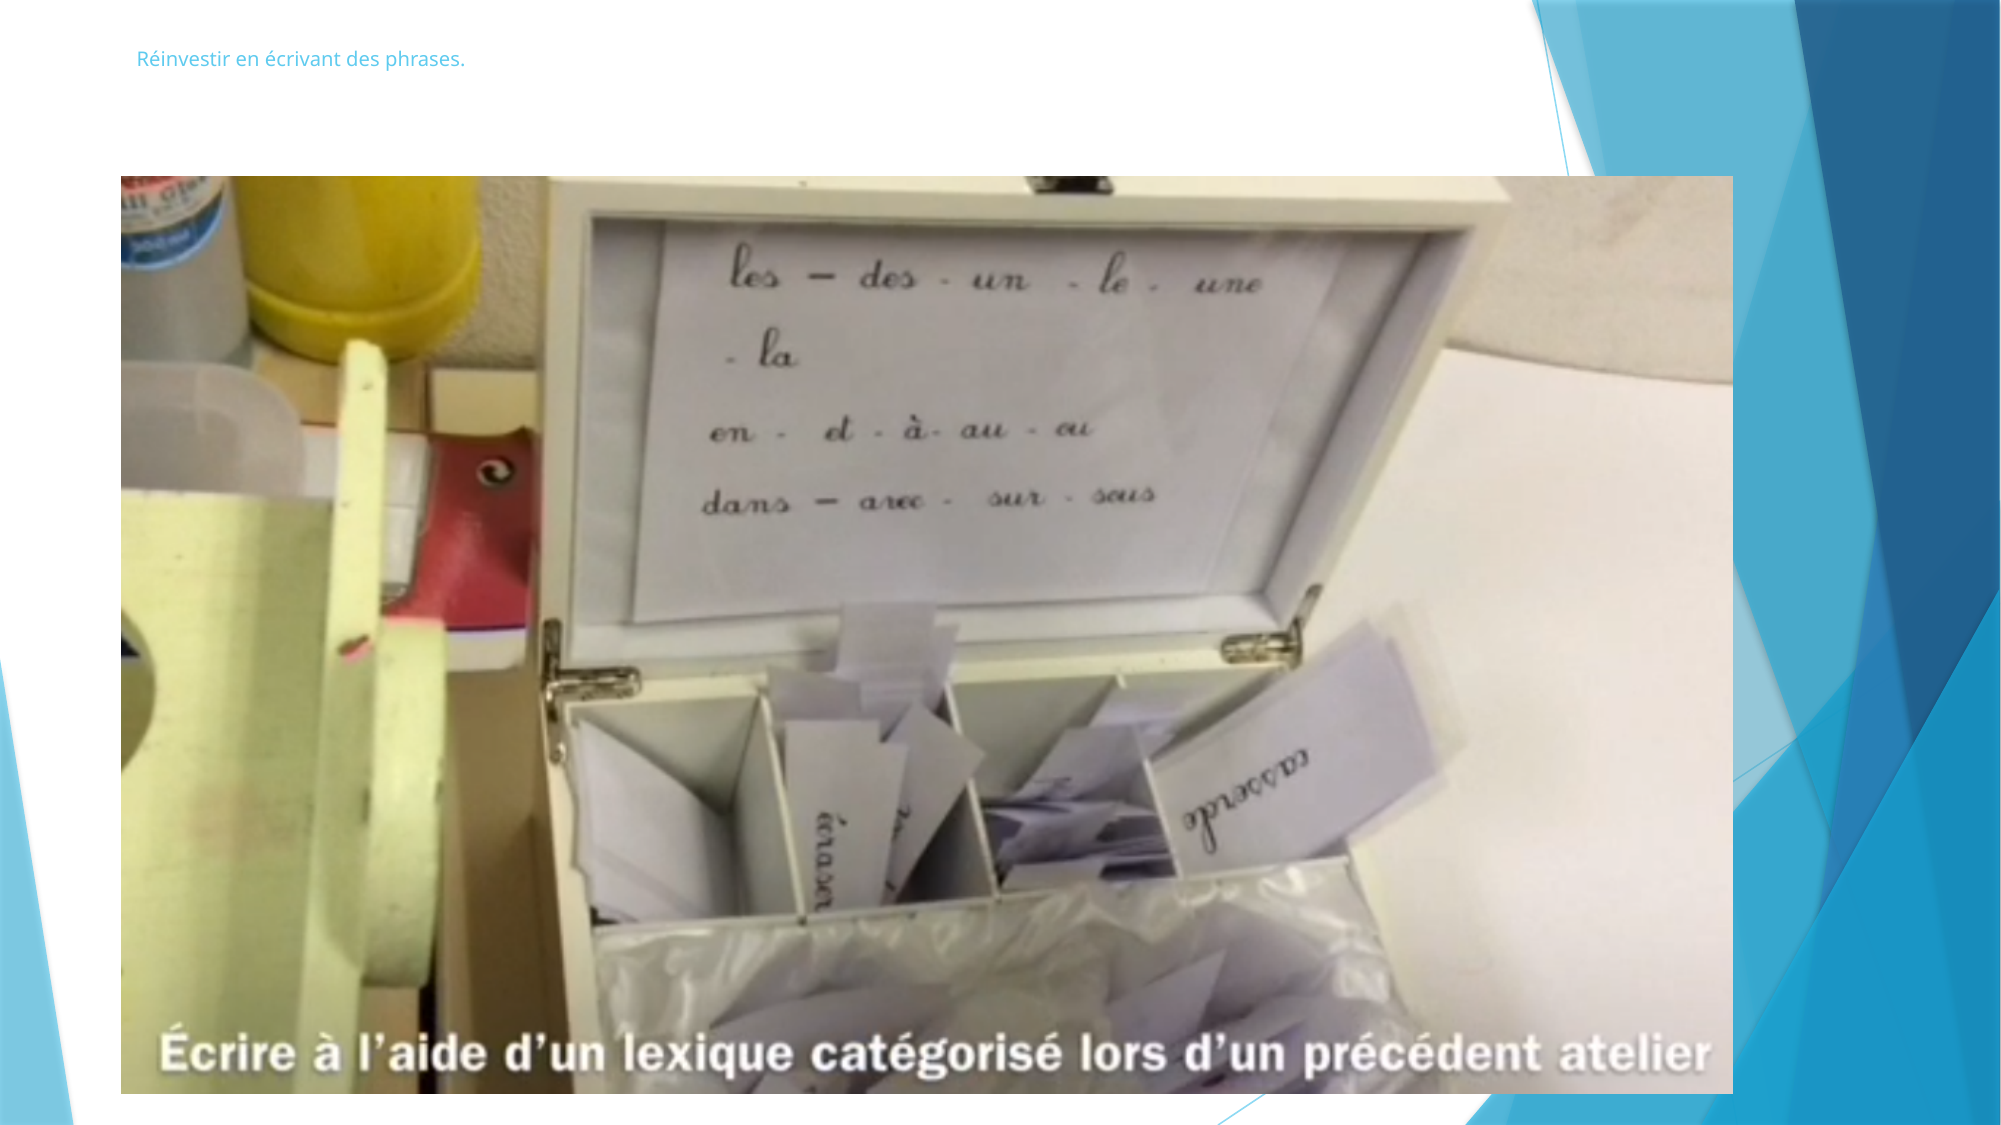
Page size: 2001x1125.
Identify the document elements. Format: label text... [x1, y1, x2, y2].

picture [121, 175, 1734, 1095]
title Réinvestir en écrivant des phrases. [121, 38, 1532, 175]
